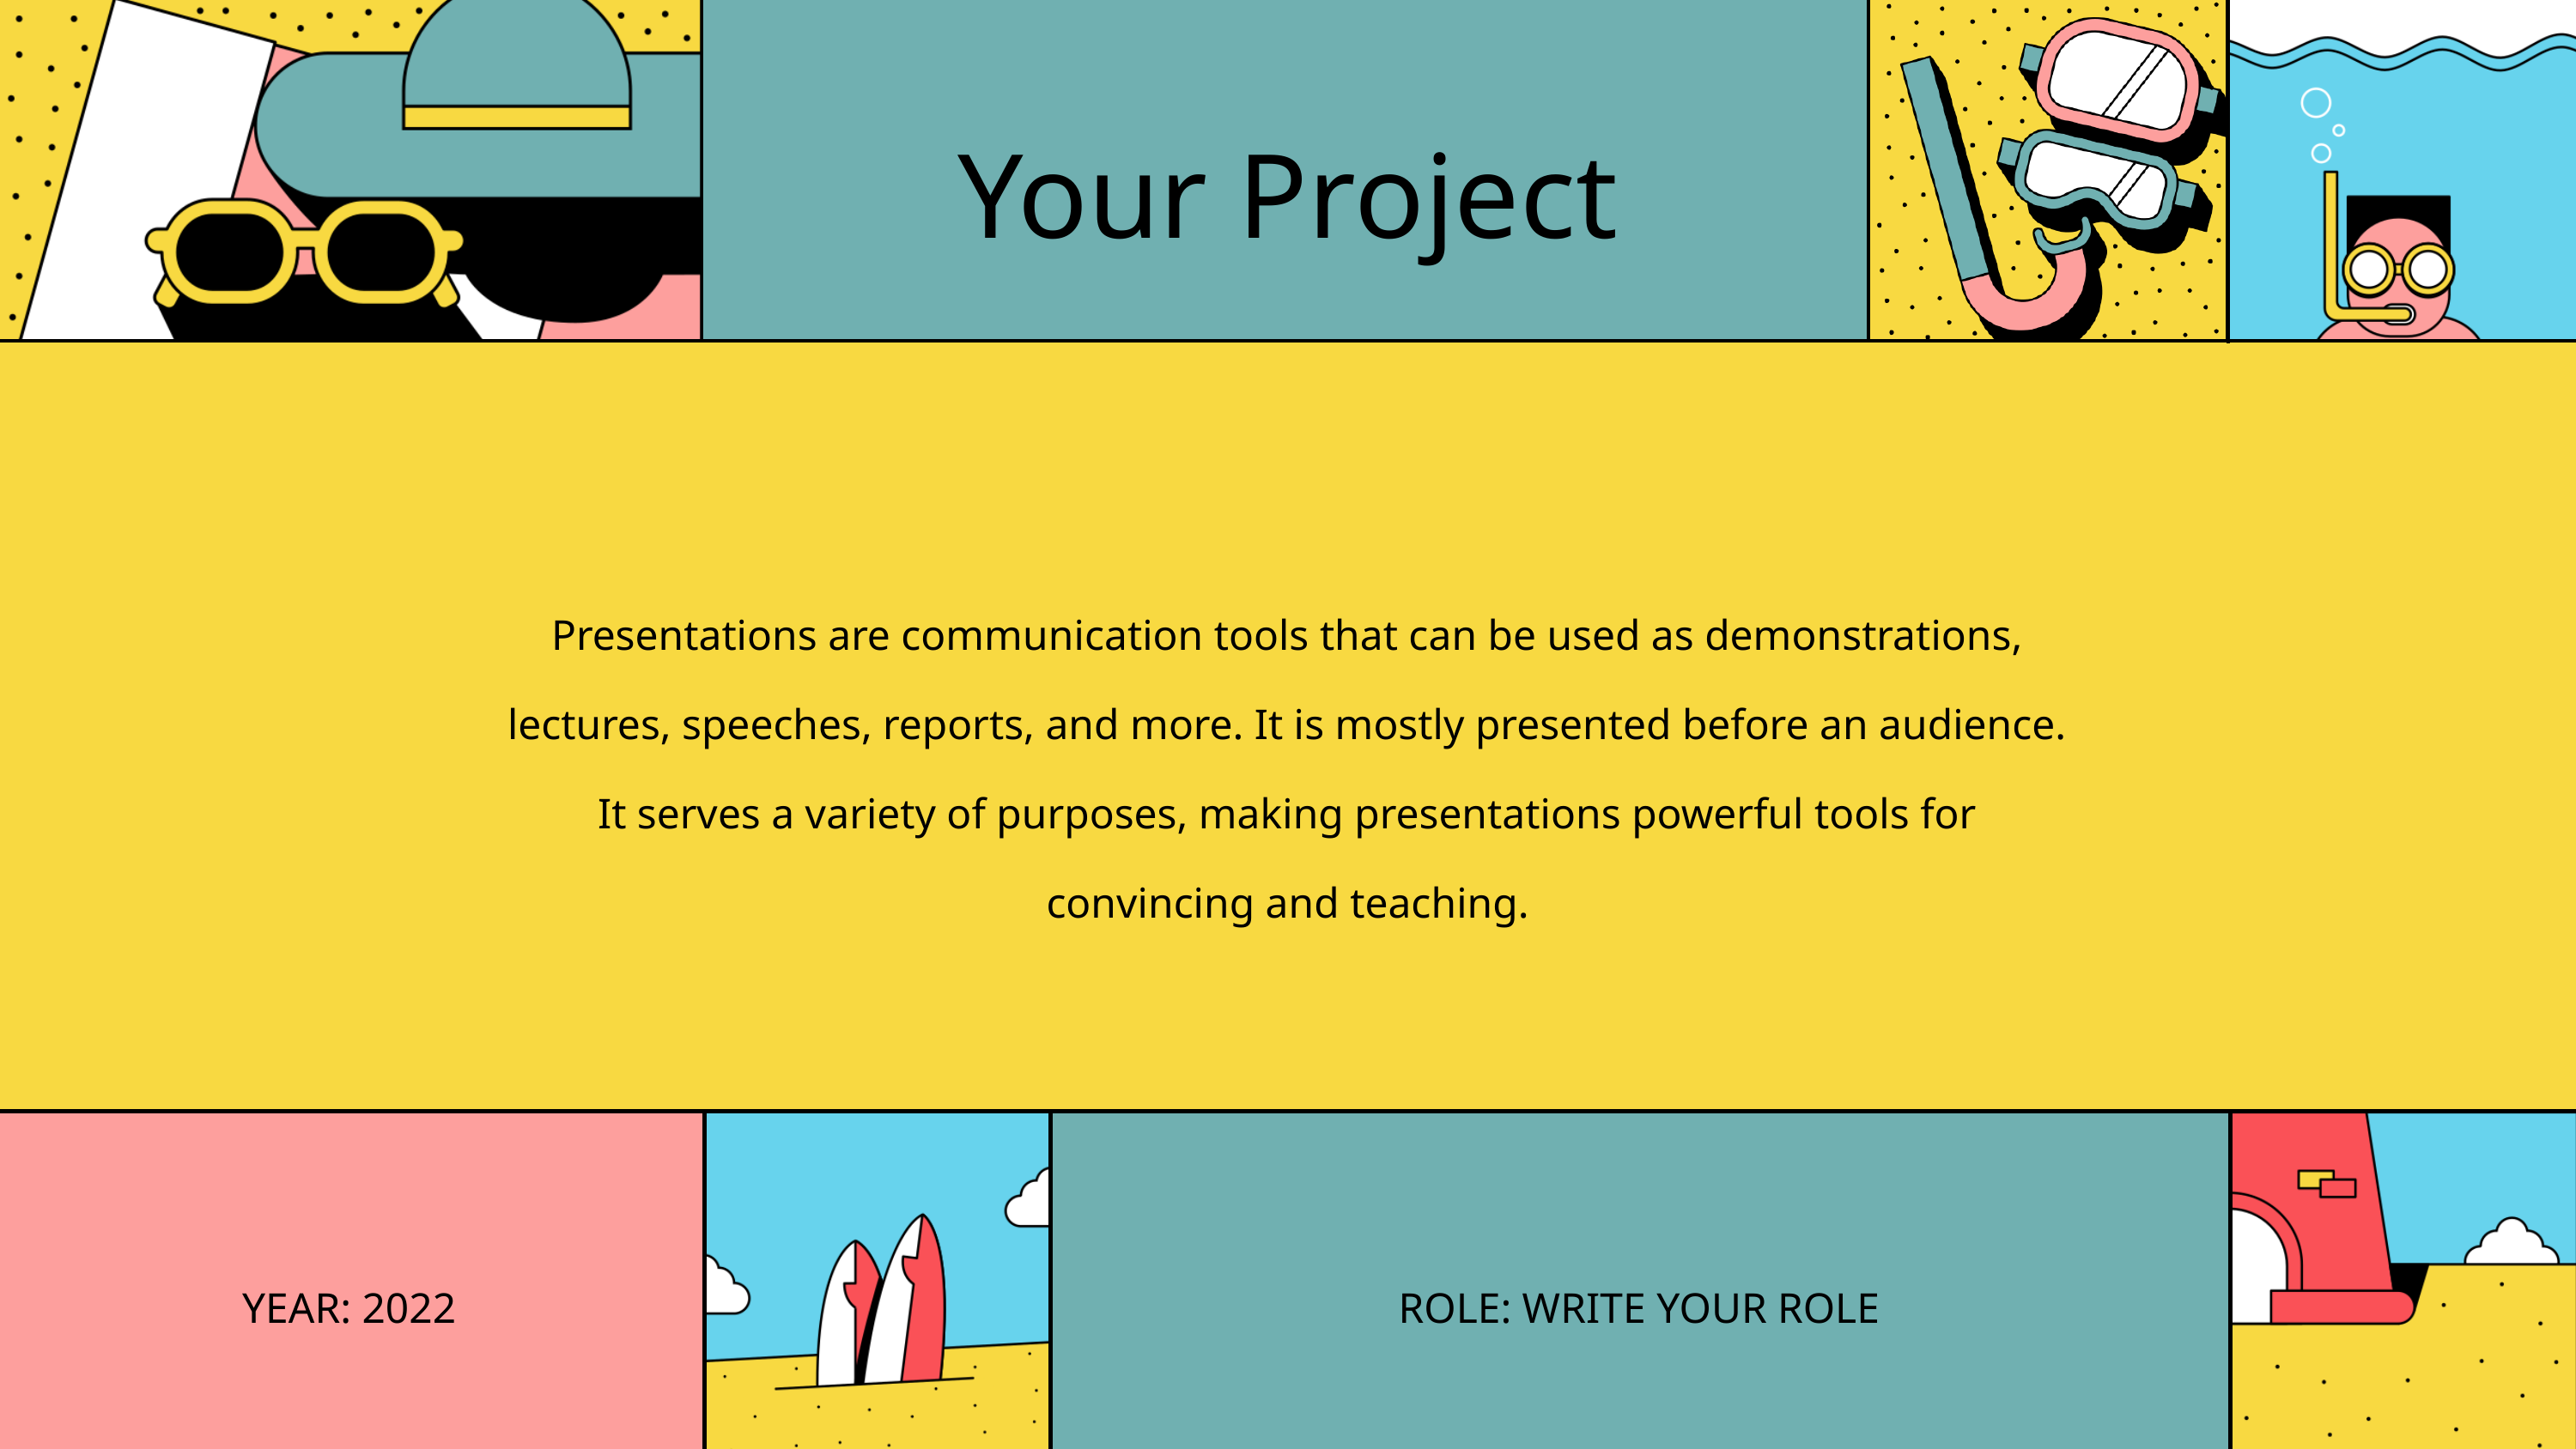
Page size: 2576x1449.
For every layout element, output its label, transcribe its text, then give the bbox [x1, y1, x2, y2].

picture [706, 1112, 1050, 1449]
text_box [0, 324, 2576, 1112]
text_box Your Project [920, 94, 1656, 262]
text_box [0, 1121, 698, 1449]
picture [2229, 0, 2576, 324]
picture [0, 0, 703, 324]
picture [2231, 1112, 2576, 1449]
text_box ROLE: WRITE YOUR ROLE [1379, 1254, 1900, 1332]
picture [1868, 0, 2227, 324]
